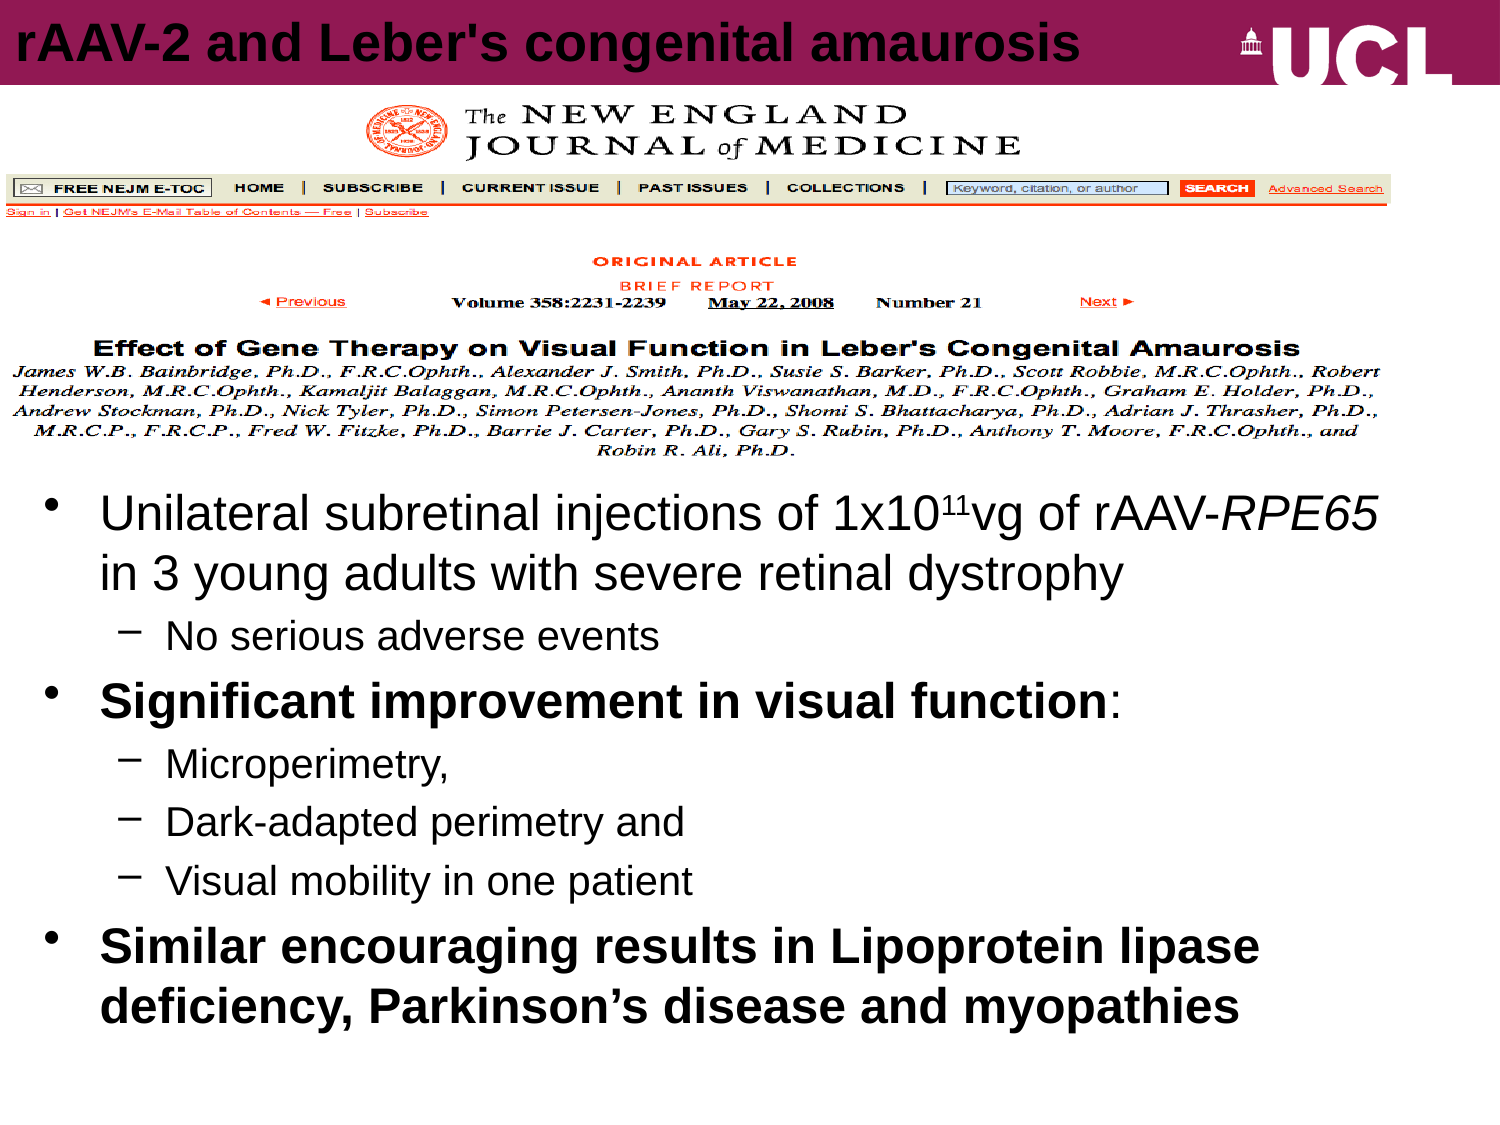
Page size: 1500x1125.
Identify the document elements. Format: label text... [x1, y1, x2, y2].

title rAAV-2 and Leber's congenital amaurosis [0, 0, 1393, 90]
picture [1393, 0, 1500, 85]
list Unilateral subretinal injections of 1x1011vg of rAAV-RPE65 in 3 young adults with severe retinal dystrophy No serious adverse events Significant improvement in visual function: Microperimetry, Dark-adapted perimetry and Visual mobility in one patient Similar encouraging results in Lipoprotein lipase deficiency, Parkinson’s disease and myopathies [28, 472, 1422, 1094]
picture [0, 90, 1394, 464]
